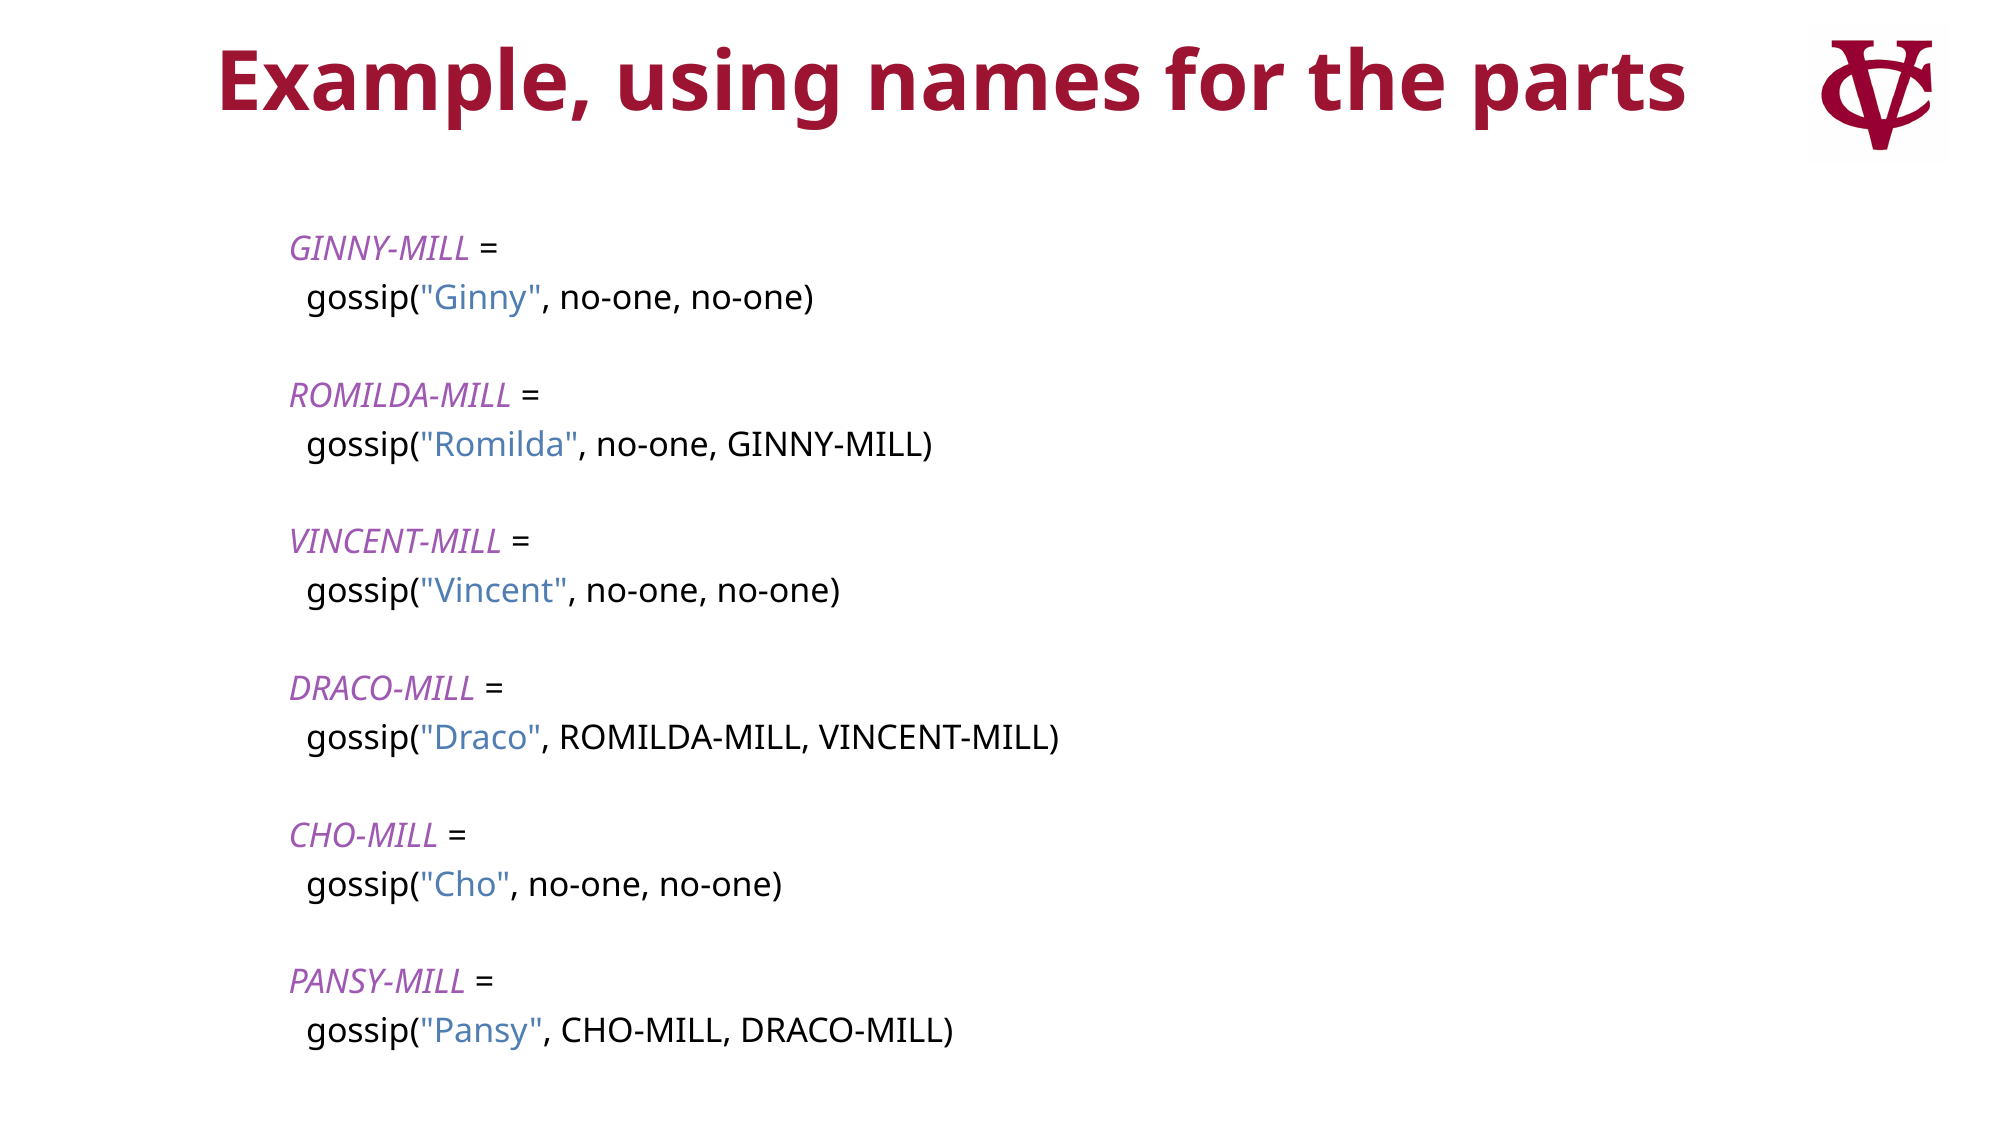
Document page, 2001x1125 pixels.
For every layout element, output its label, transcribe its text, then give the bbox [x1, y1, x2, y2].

list GINNY-MILL = gossip("Ginny", no-one, no-one) ROMILDA-MILL = gossip("Romilda", no-one, GINNY-MILL) VINCENT-MILL = gossip("Vincent", no-one, no-one) DRACO-MILL = gossip("Draco", ROMILDA-MILL, VINCENT-MILL) CHO-MILL = gossip("Cho", no-one, no-one) PANSY-MILL = gossip("Pansy", CHO-MILL, DRACO-MILL) [201, 223, 1635, 1058]
text_box Example, using names for the parts [201, 30, 1799, 223]
picture [1809, 24, 1949, 164]
